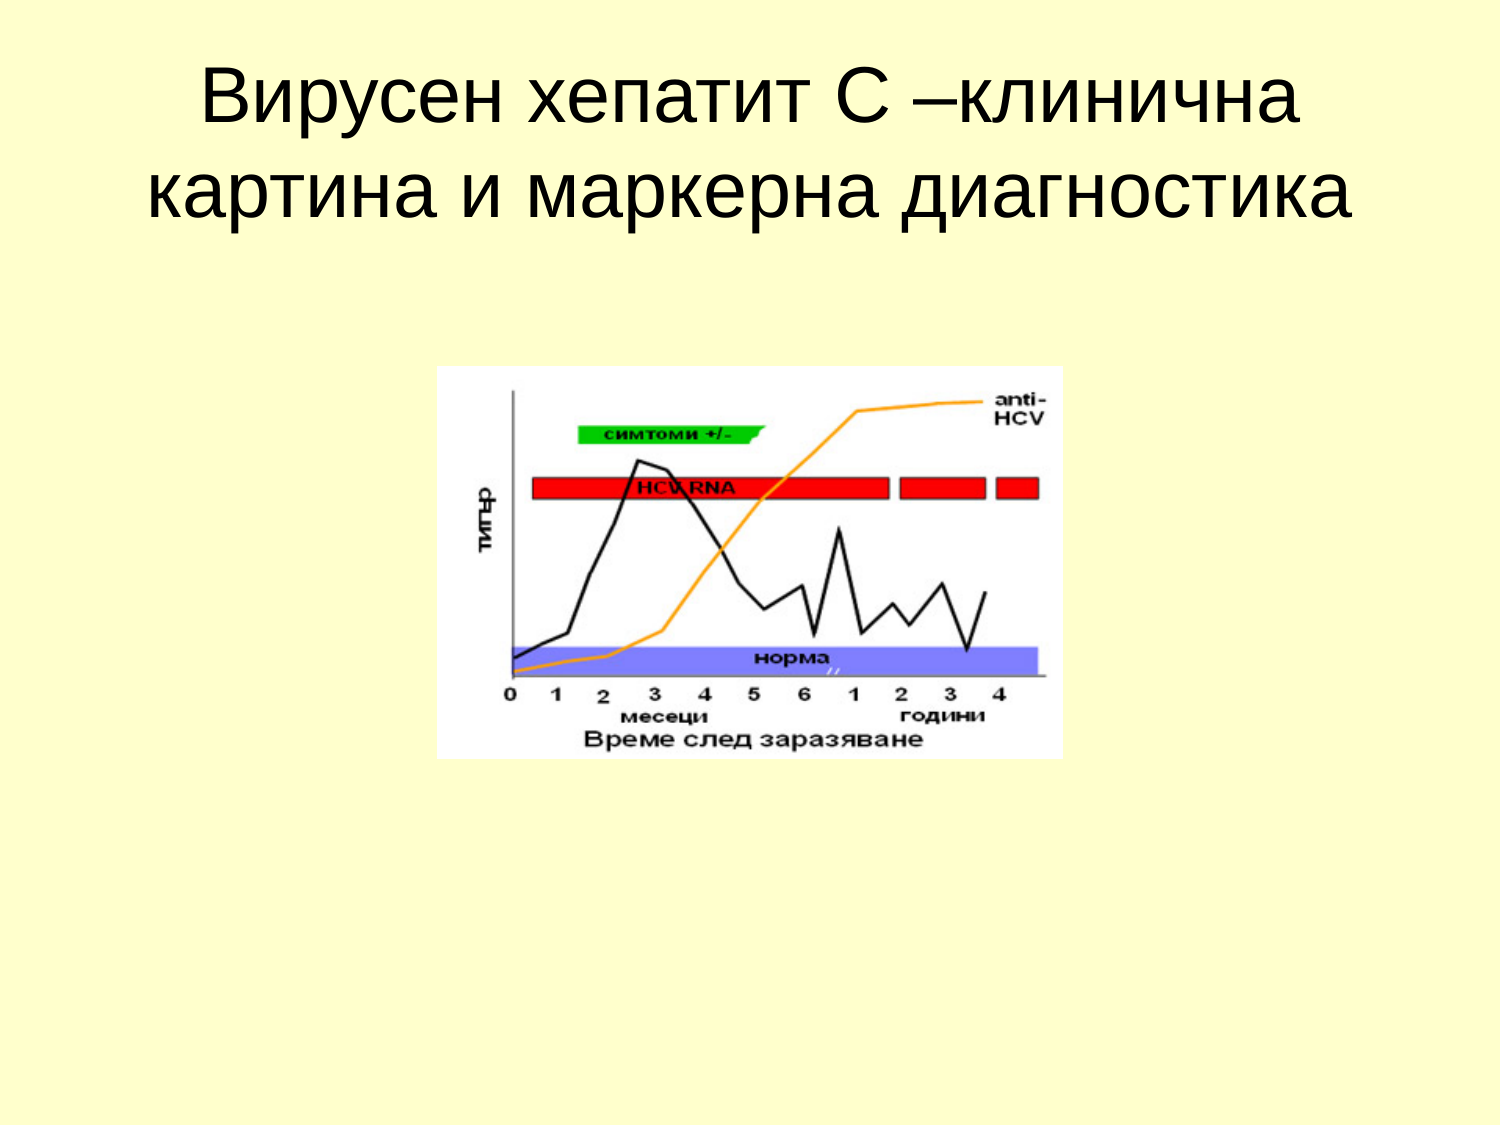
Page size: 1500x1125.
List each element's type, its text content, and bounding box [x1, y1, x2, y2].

title Вирусен хепатит С –клинична картина и маркерна диагностика [75, 45, 1425, 233]
picture [437, 366, 1063, 759]
